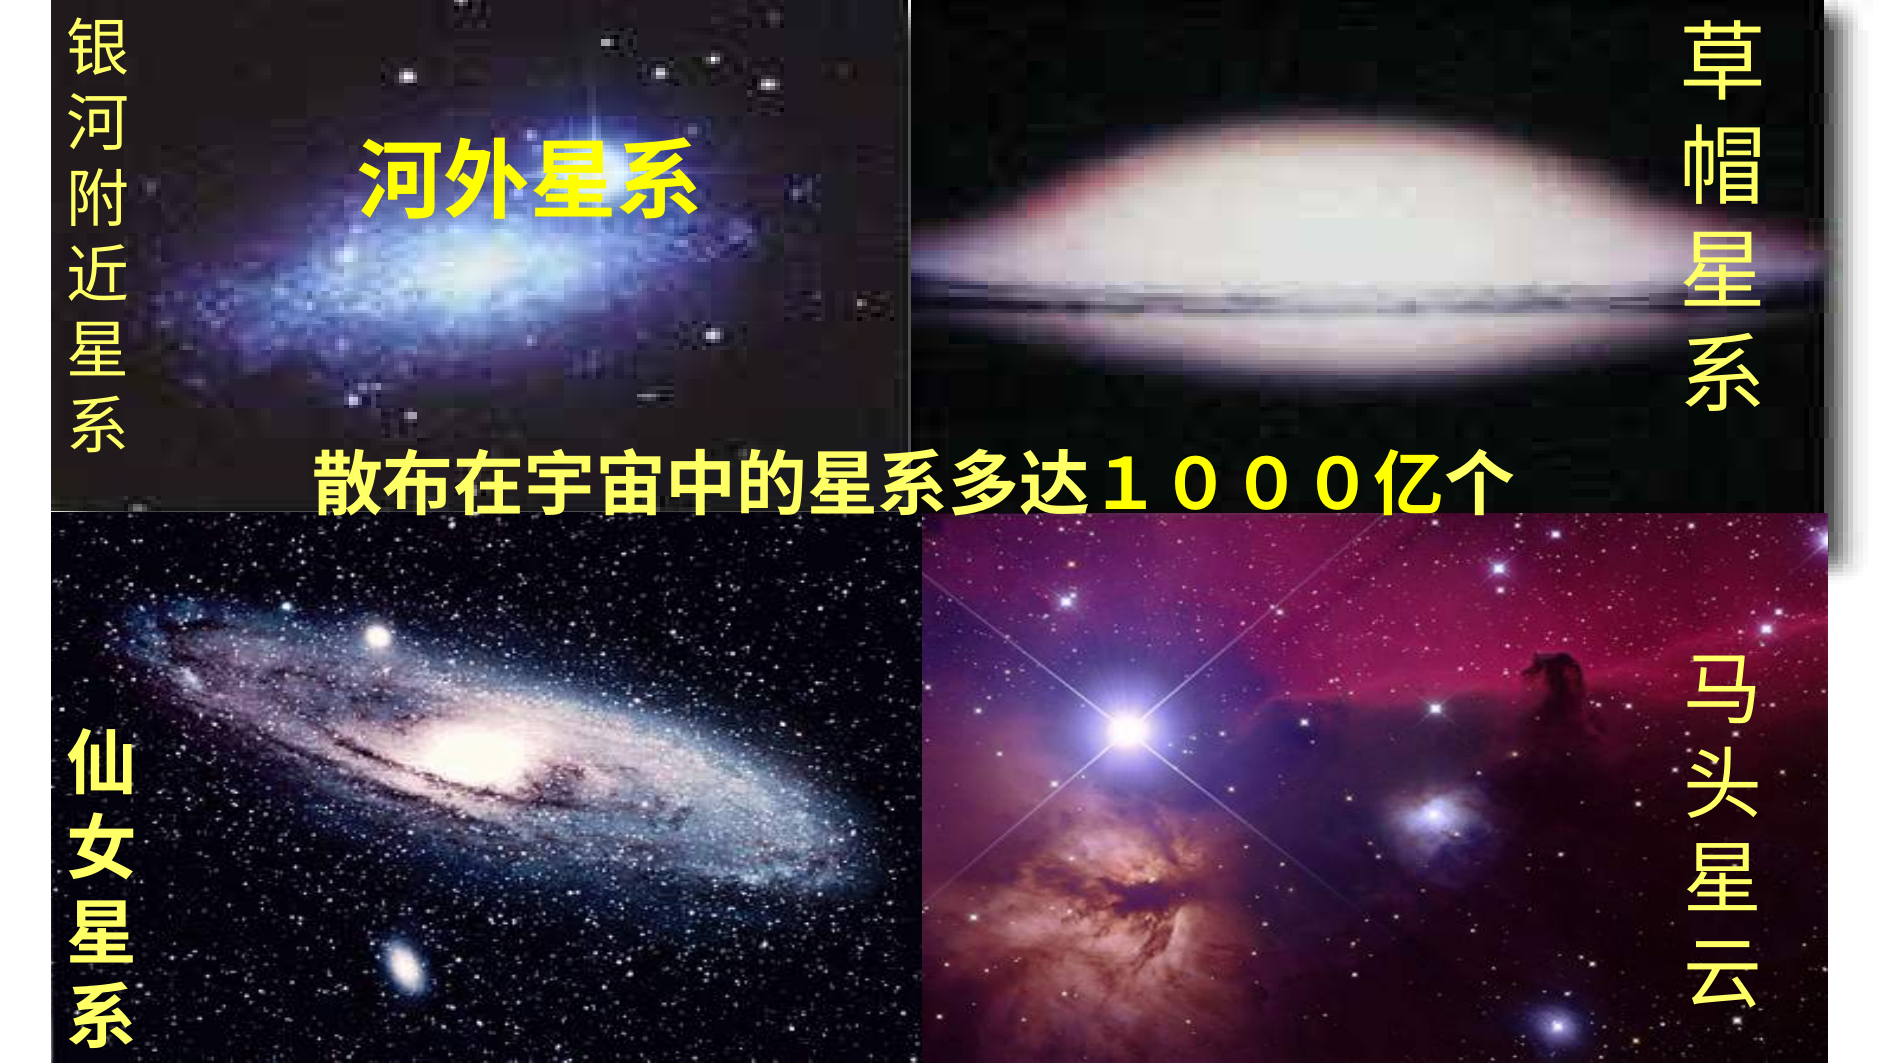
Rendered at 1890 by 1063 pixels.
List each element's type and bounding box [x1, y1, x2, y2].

text_box [911, 0, 1873, 584]
text_box [51, 0, 911, 512]
text_box [922, 513, 1828, 1063]
text_box [51, 512, 923, 1063]
